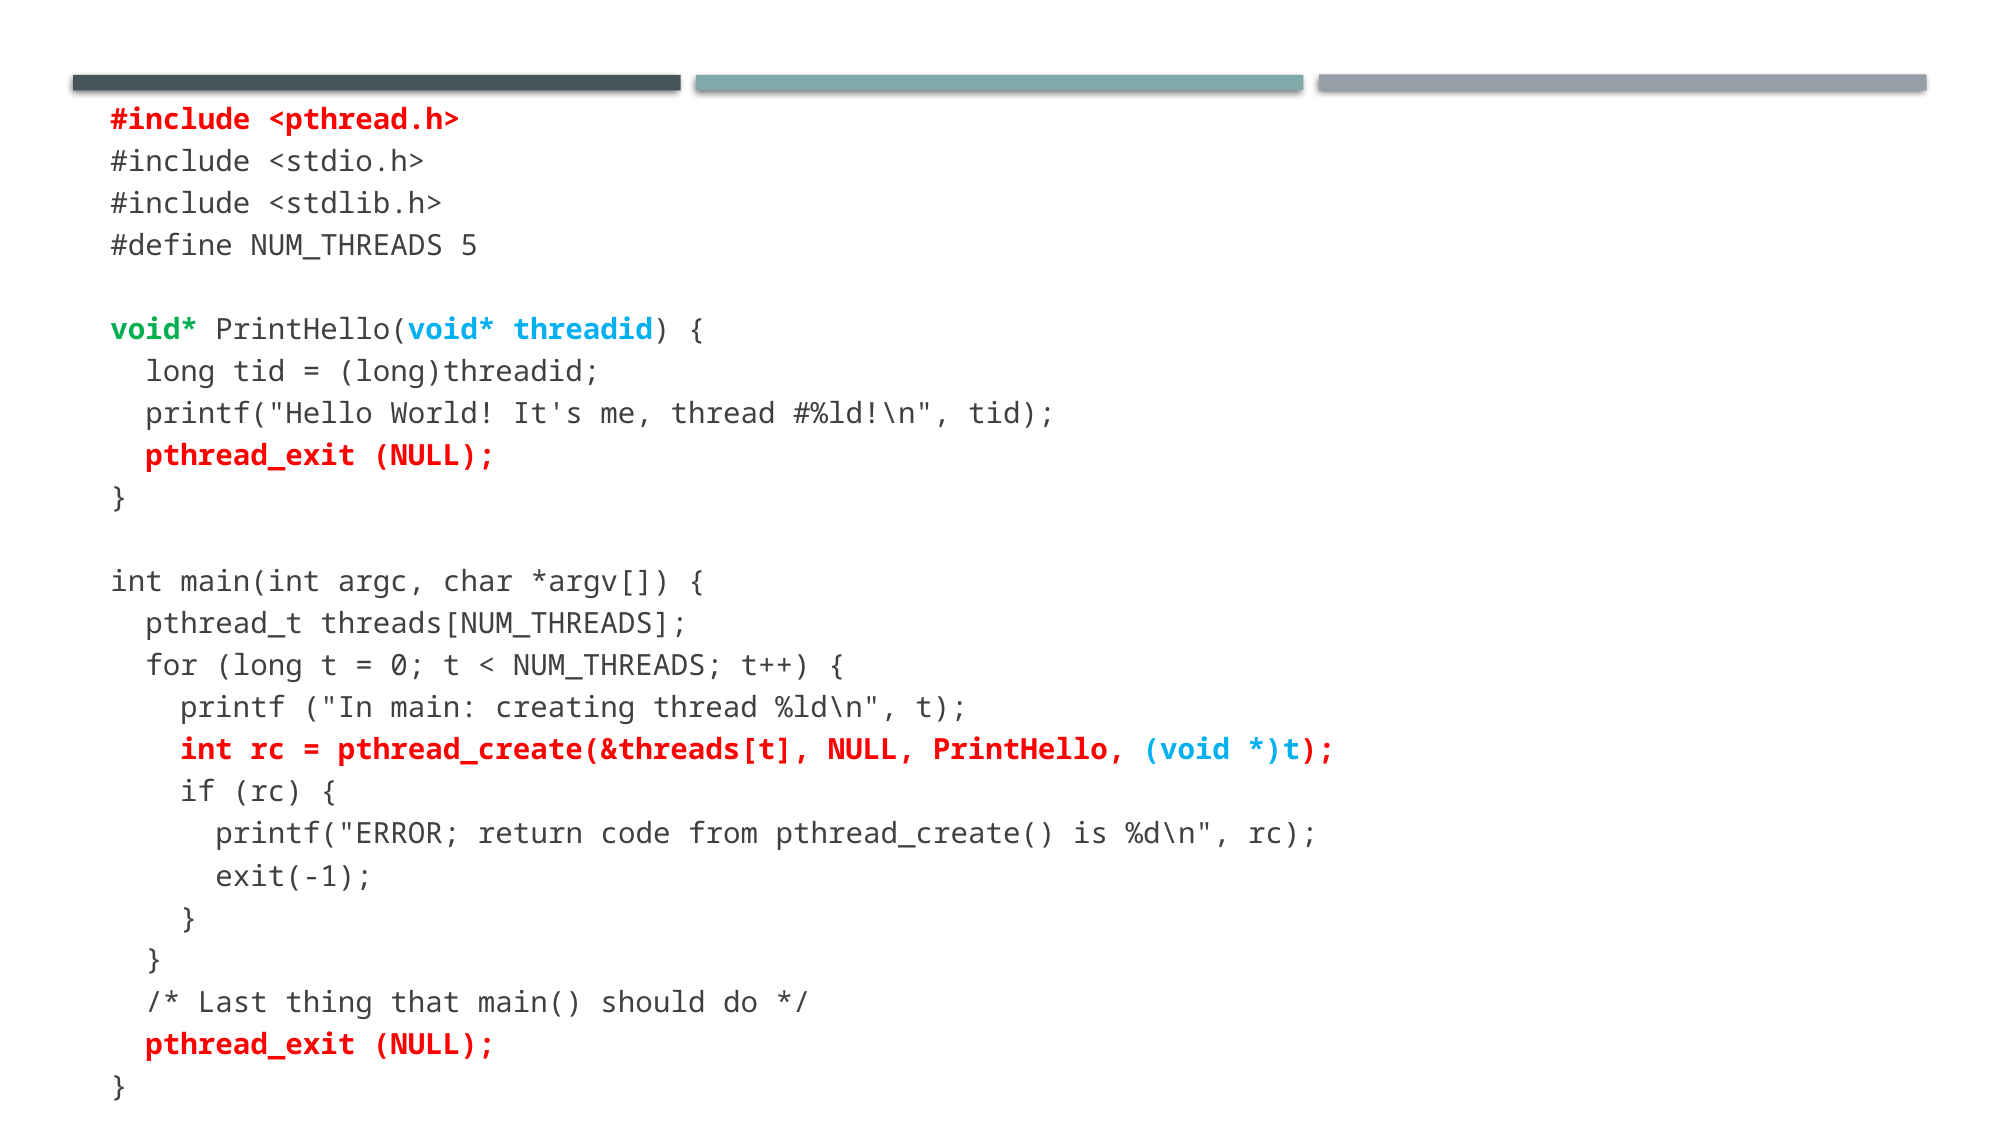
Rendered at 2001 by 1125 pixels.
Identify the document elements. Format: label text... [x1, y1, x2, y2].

list #include <pthread.h> #include <stdio.h> #include <stdlib.h> #define NUM_THREADS 5 void* PrintHello(void* threadid) { long tid = (long)threadid; printf("Hello World! It's me, thread #%ld!\n", tid); pthread_exit (NULL); } int main(int argc, char *argv[]) { pthread_t threads[NUM_THREADS]; for (long t = 0; t < NUM_THREADS; t++) { printf ("In main: creating thread %ld\n", t); int rc = pthread_create(&threads[t], NULL, PrintHello, (void *)t); if (rc) { printf("ERROR; return code from pthread_create() is %d\n", rc); exit(-1); } } /* Last thing that main() should do */ pthread_exit (NULL); } [95, 81, 1905, 1114]
